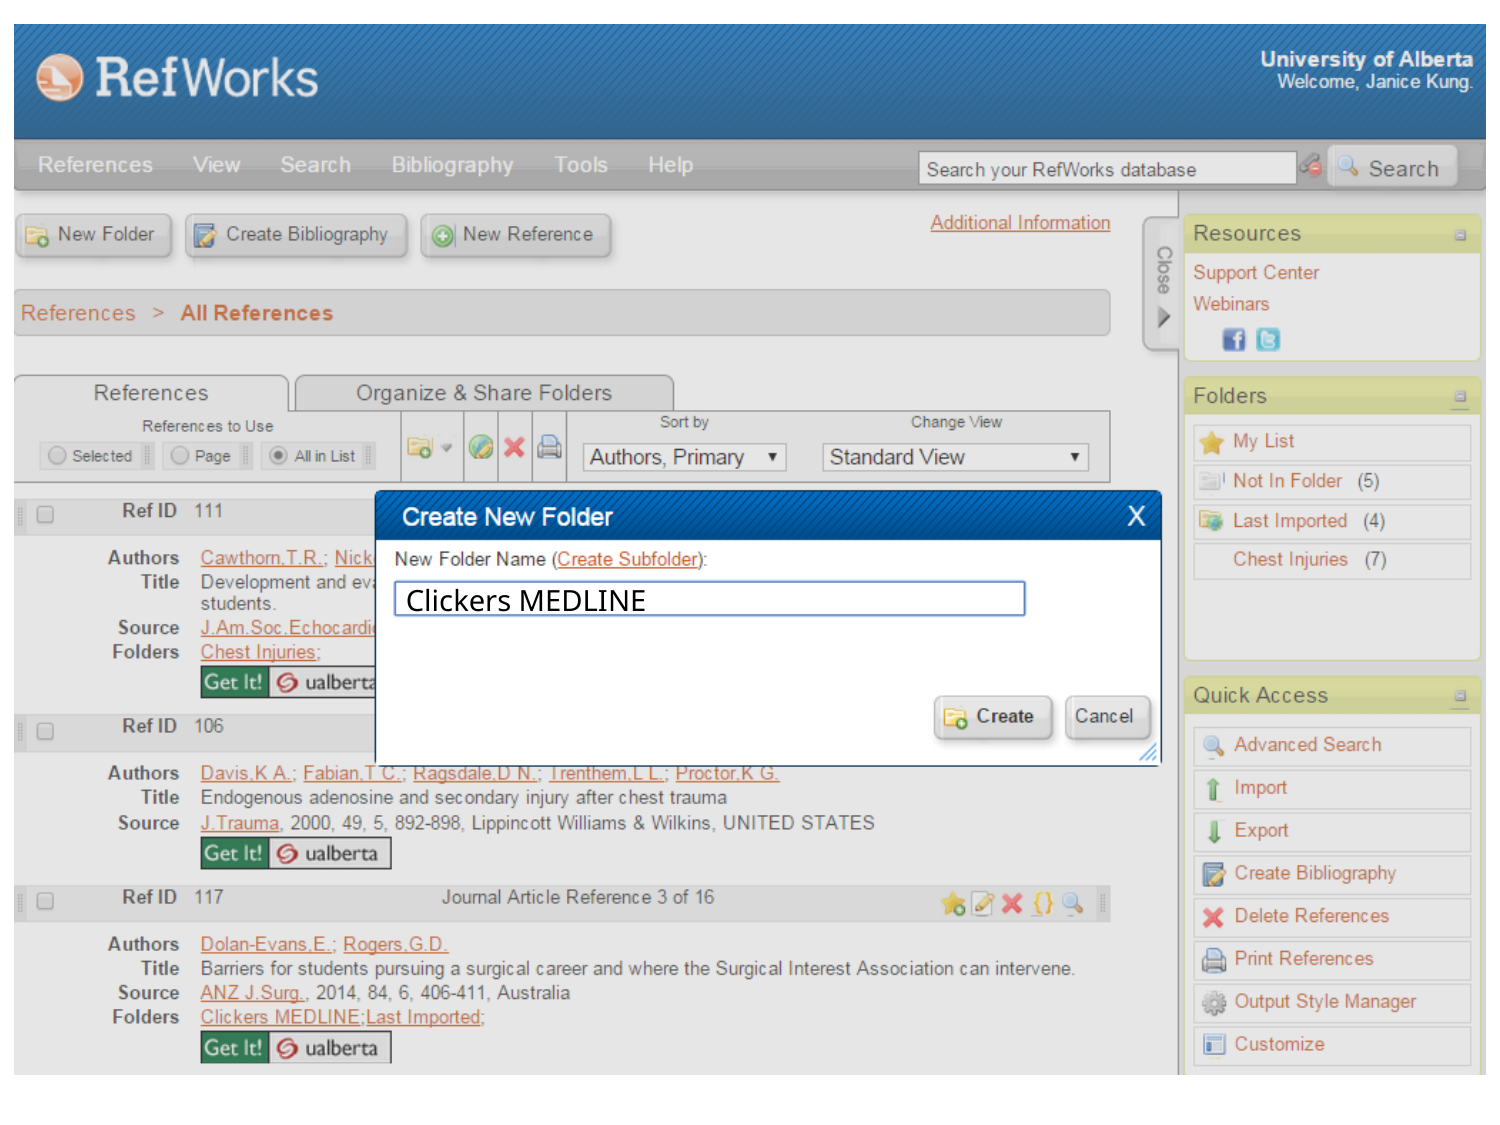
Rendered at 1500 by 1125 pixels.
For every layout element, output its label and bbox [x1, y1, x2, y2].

picture [14, 24, 1486, 1076]
text_box [0, 0, 1500, 1125]
